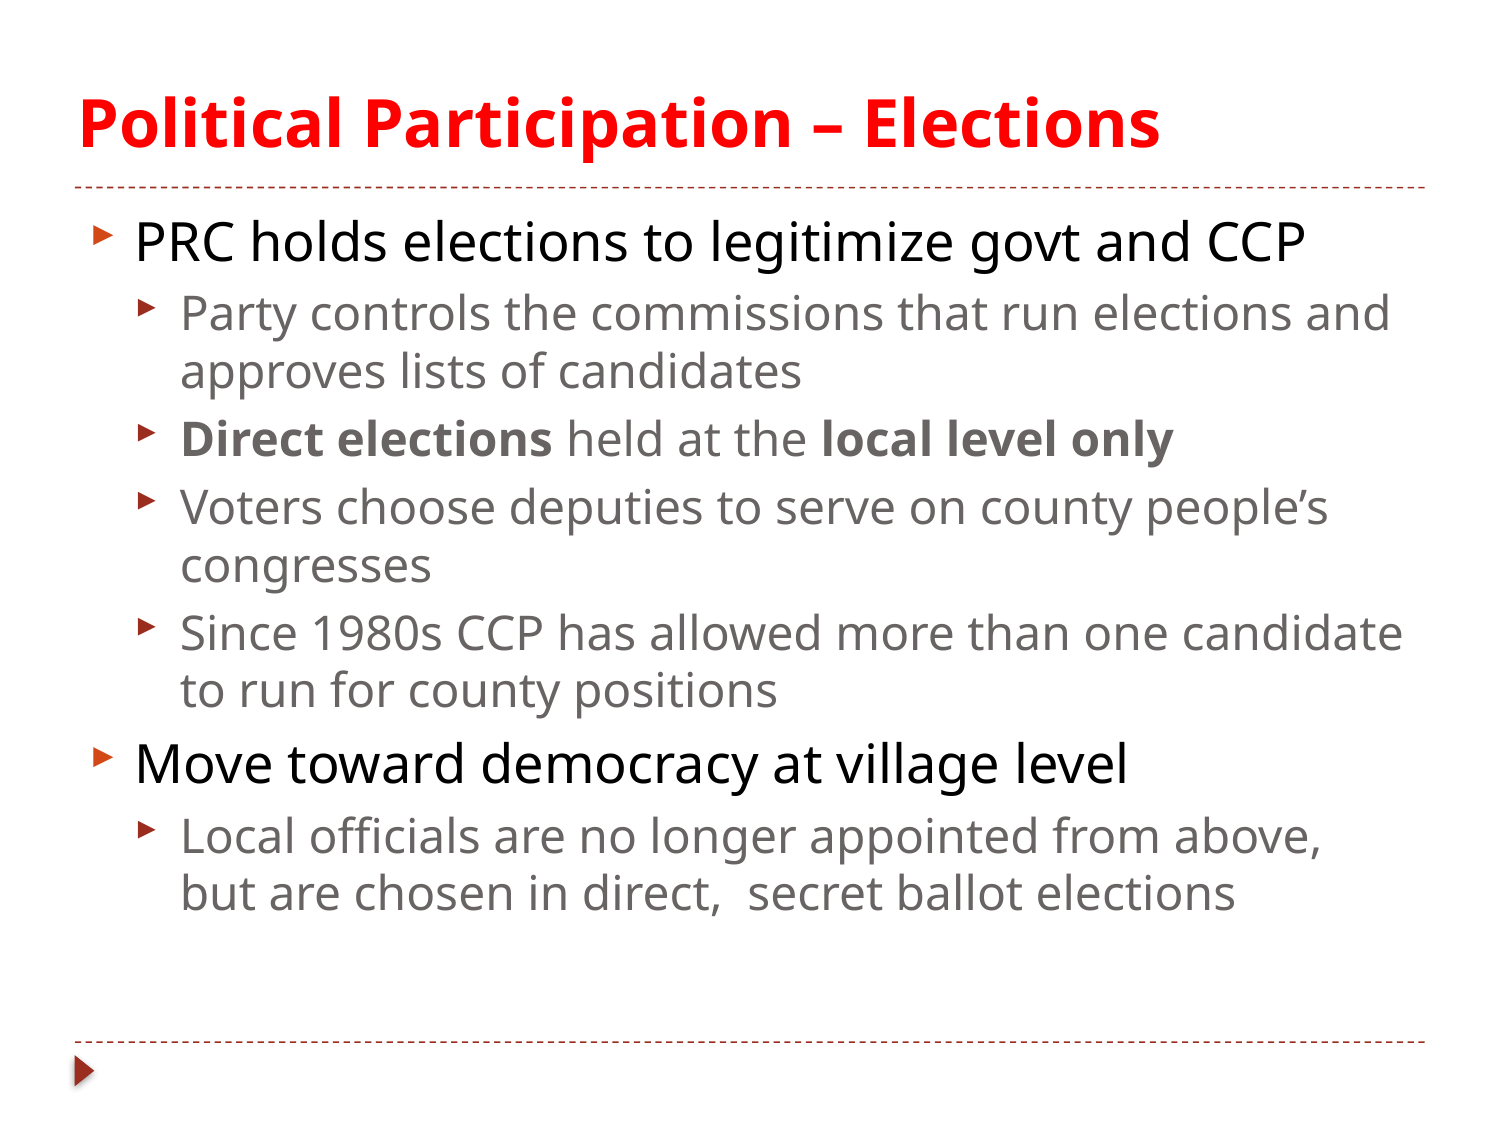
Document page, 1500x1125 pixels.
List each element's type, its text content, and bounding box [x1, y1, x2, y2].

title Political Participation – Elections [62, 6, 1450, 169]
list PRC holds elections to legitimize govt and CCP Party controls the commissions that run elections and approves lists of candidates Direct elections held at the local level only Voters choose deputies to serve on county people’s congresses Since 1980s CCP has allowed more than one candidate to run for county positions Move toward democracy at village level Local officials are no longer appointed from above, but are chosen in direct, secret ballot elections [75, 200, 1425, 1010]
